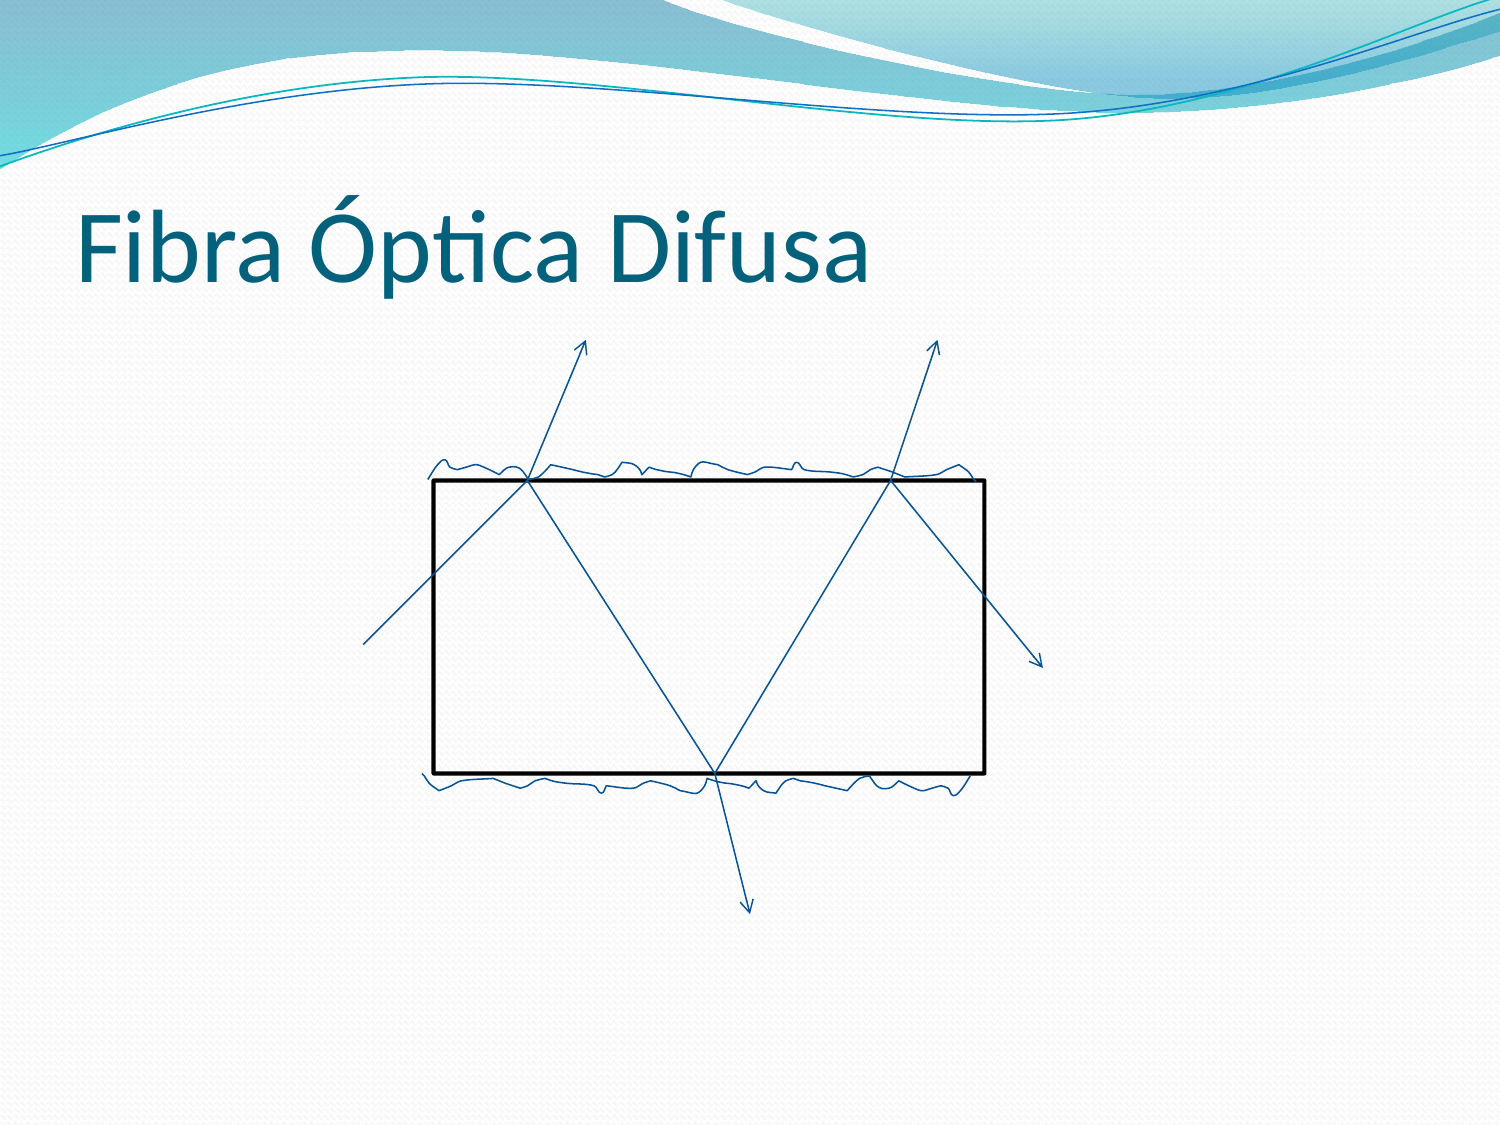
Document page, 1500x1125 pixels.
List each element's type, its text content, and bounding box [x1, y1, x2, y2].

title Fibra Óptica Difusa [75, 115, 1425, 303]
text_box [692, 734, 736, 770]
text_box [843, 386, 985, 434]
text_box [894, 478, 986, 497]
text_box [661, 825, 803, 862]
text_box [421, 772, 971, 797]
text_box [872, 497, 1061, 651]
text_box [883, 483, 902, 497]
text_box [486, 380, 628, 440]
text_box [655, 538, 950, 716]
text_box [530, 480, 888, 538]
text_box [431, 657, 713, 774]
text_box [474, 532, 768, 721]
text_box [362, 480, 528, 645]
text_box [427, 459, 977, 483]
text_box [716, 663, 986, 776]
